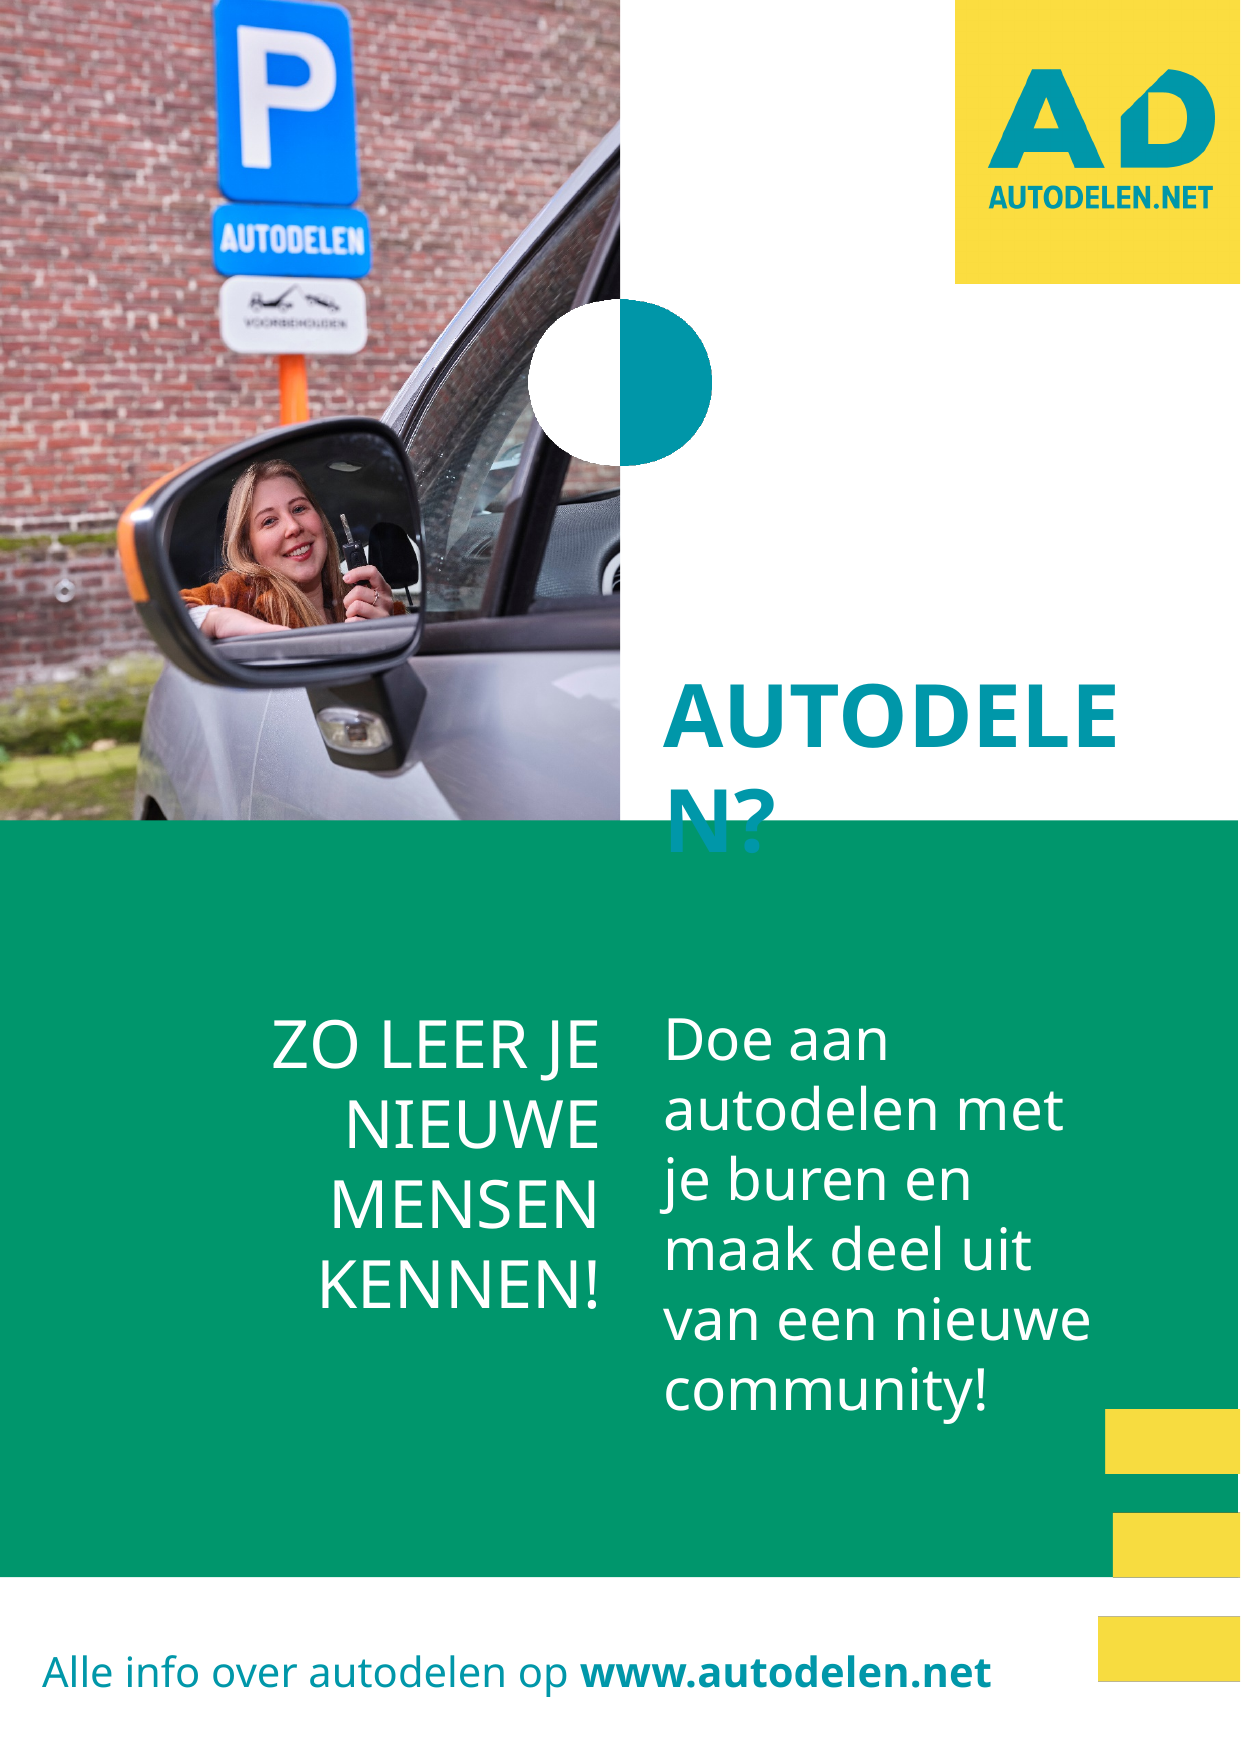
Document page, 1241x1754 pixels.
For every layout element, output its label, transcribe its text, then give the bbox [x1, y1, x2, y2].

text_box Alle info over autodelen op www.autodelen.net [27, 1638, 1123, 1704]
text_box AUTODELEN? [648, 652, 1192, 878]
text_box [0, 819, 1239, 1578]
picture [1098, 1409, 1241, 1682]
picture [0, 0, 712, 823]
text_box Doe aan autodelen met je buren en maak deel uit van een nieuwe community! [648, 995, 1123, 1430]
picture [955, 0, 1241, 285]
text_box ZO LEER JE NIEUWE MENSEN KENNEN! [52, 994, 617, 1329]
